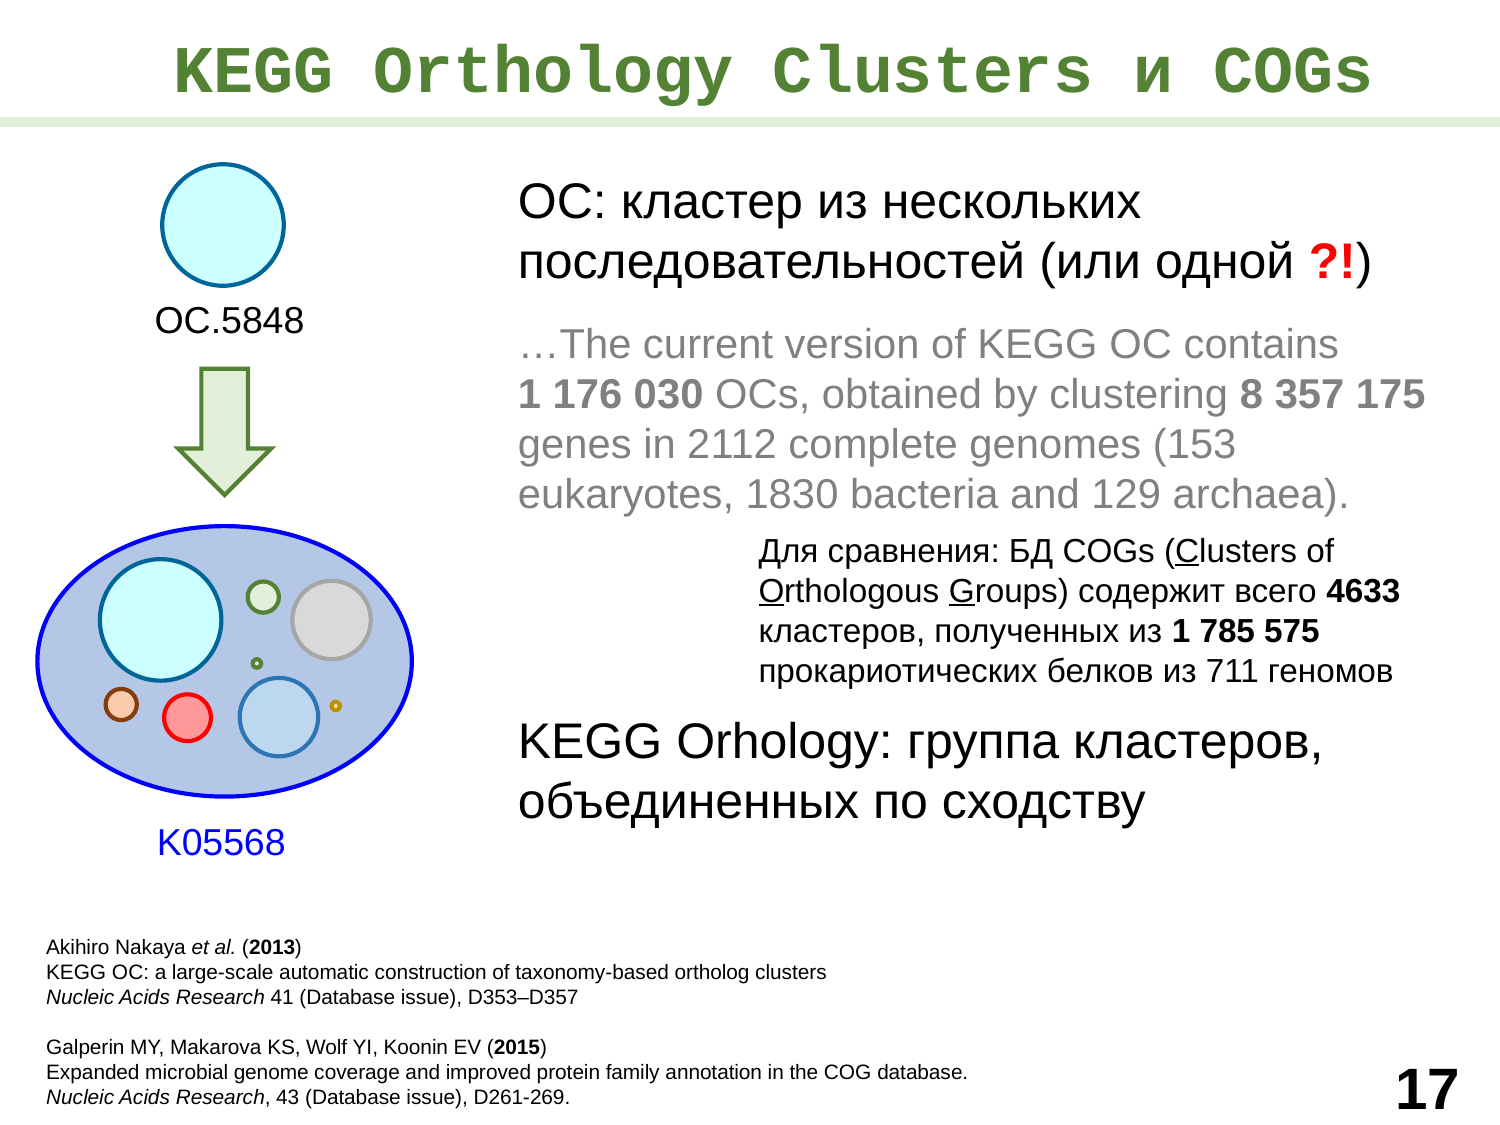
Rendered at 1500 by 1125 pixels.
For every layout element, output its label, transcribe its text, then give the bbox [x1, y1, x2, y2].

text_box Akihiro Nakaya et al. (2013) KEGG OC: a large-scale automatic construction of taxonomy-based ortholog clusters Nucleic Acids Research 41 (Database issue), D353–D357 Galperin MY, Makarova KS, Wolf YI, Koonin EV (2015) Expanded microbial genome coverage and improved protein family annotation in the COG database. Nucleic Acids Research, 43 (Database issue), D261-269. [31, 926, 1040, 1116]
text_box OC: кластер из нескольких последовательностей (или одной ?!) KEGG Orhology: группа кластеров, объединенных по сходству [503, 160, 1449, 309]
text_box [238, 676, 320, 758]
text_box [104, 687, 138, 722]
text_box …The current version of KEGG OC contains 1 176 030 OCs, obtained by clustering 8 357 175 genes in 2112 complete genomes (153 eukaryotes, 1830 bacteria and 129 archaea). [503, 309, 1449, 524]
text_box KEGG Orthology Clusters и COGs [98, 21, 1449, 106]
text_box [36, 525, 413, 798]
text_box Для сравнения: БД COGs (Clusters of Orthologous Groups) содержит всего 4633 кластеров, полученных из 1 785 575 прокариотических белков из 711 геномов [743, 521, 1487, 697]
text_box 17 [1368, 1043, 1487, 1125]
text_box [175, 367, 274, 497]
text_box [291, 579, 372, 661]
text_box [251, 658, 263, 669]
text_box [161, 163, 285, 287]
text_box K05568 [142, 810, 301, 870]
text_box [163, 693, 212, 743]
text_box [246, 580, 280, 614]
text_box [330, 700, 342, 712]
text_box [98, 558, 223, 682]
text_box OC: кластер из нескольких последовательностей (или одной ?!) KEGG Orhology: группа кластеров, объединенных по сходству [503, 524, 1449, 836]
text_box OC.5848 [139, 289, 320, 349]
